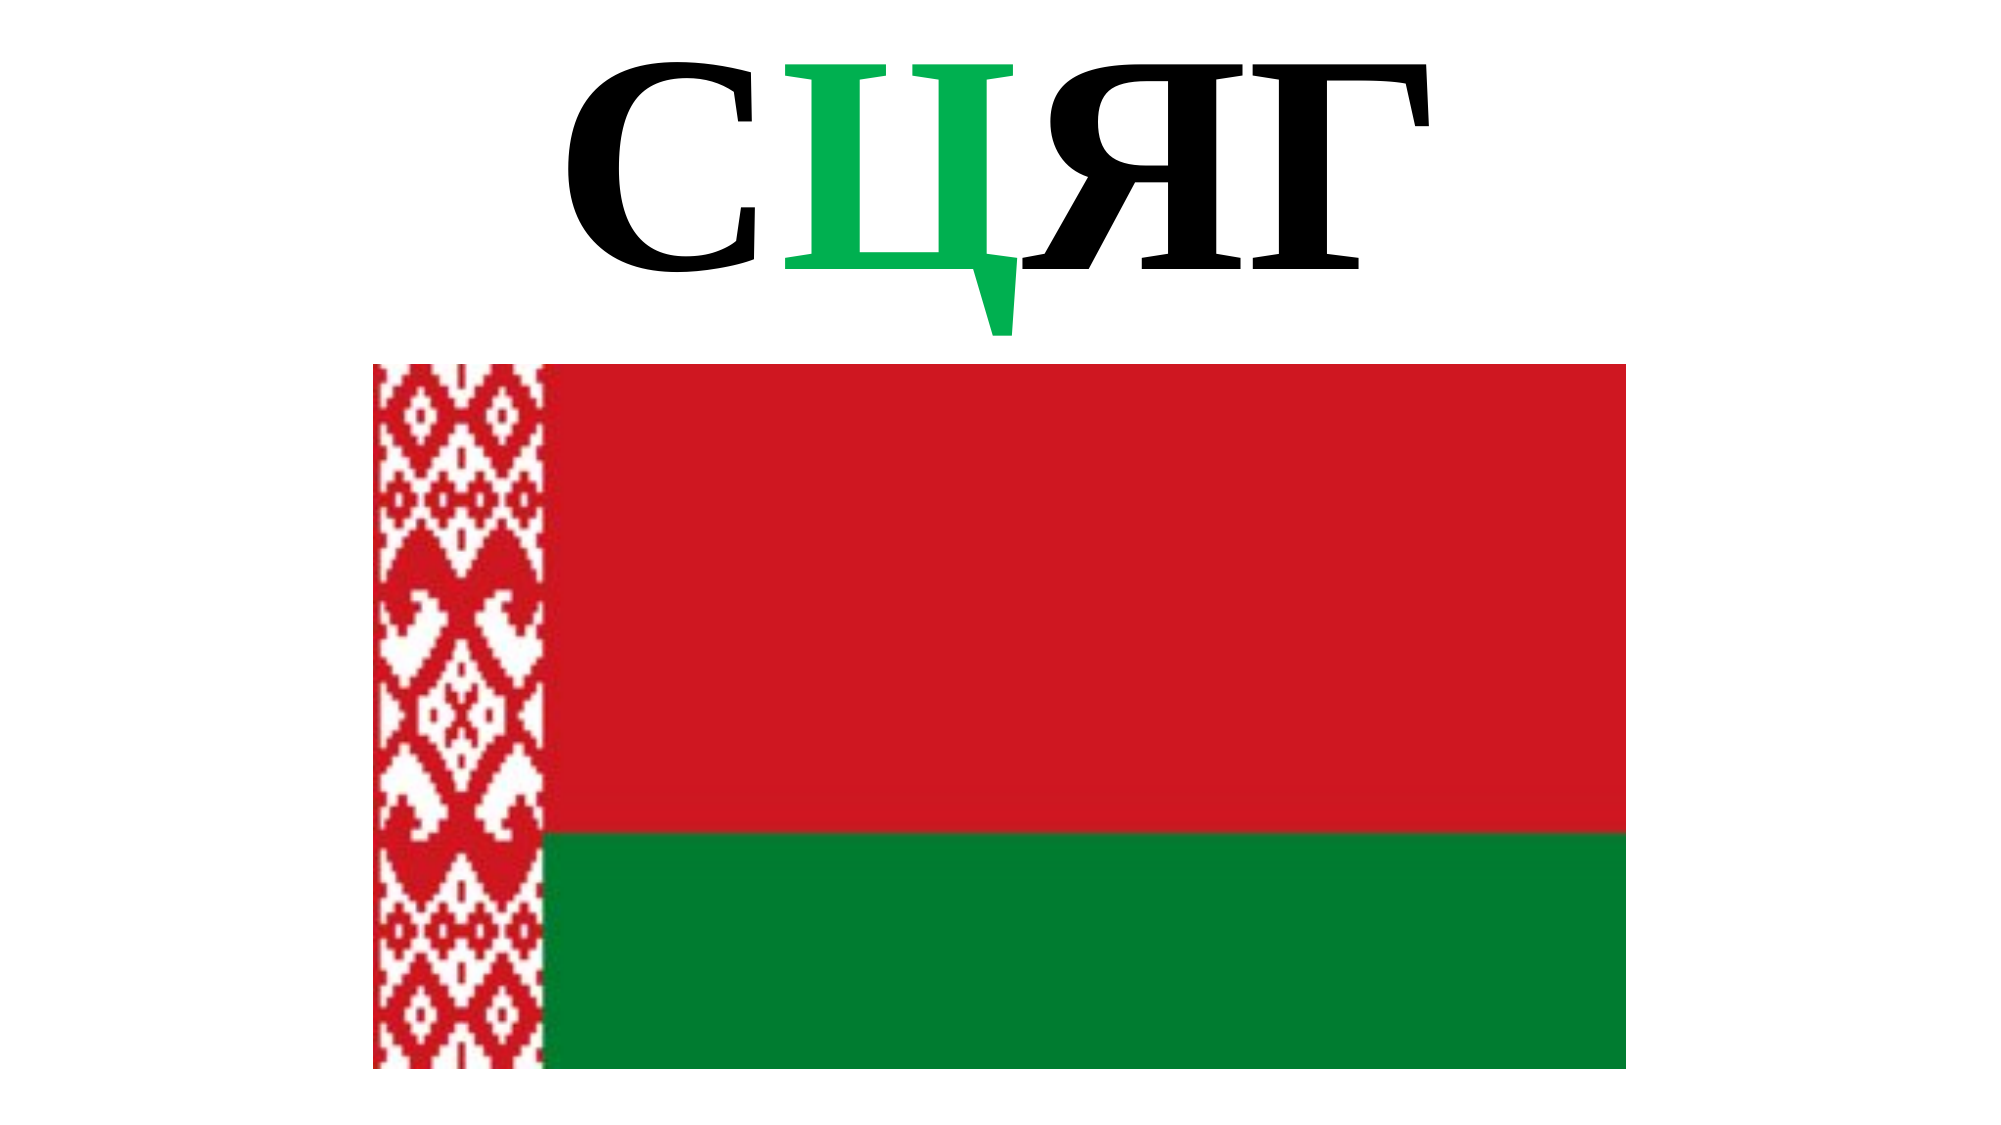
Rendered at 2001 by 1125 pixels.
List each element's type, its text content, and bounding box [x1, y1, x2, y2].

title СЦЯГ [137, 59, 1863, 278]
picture [373, 364, 1626, 1069]
